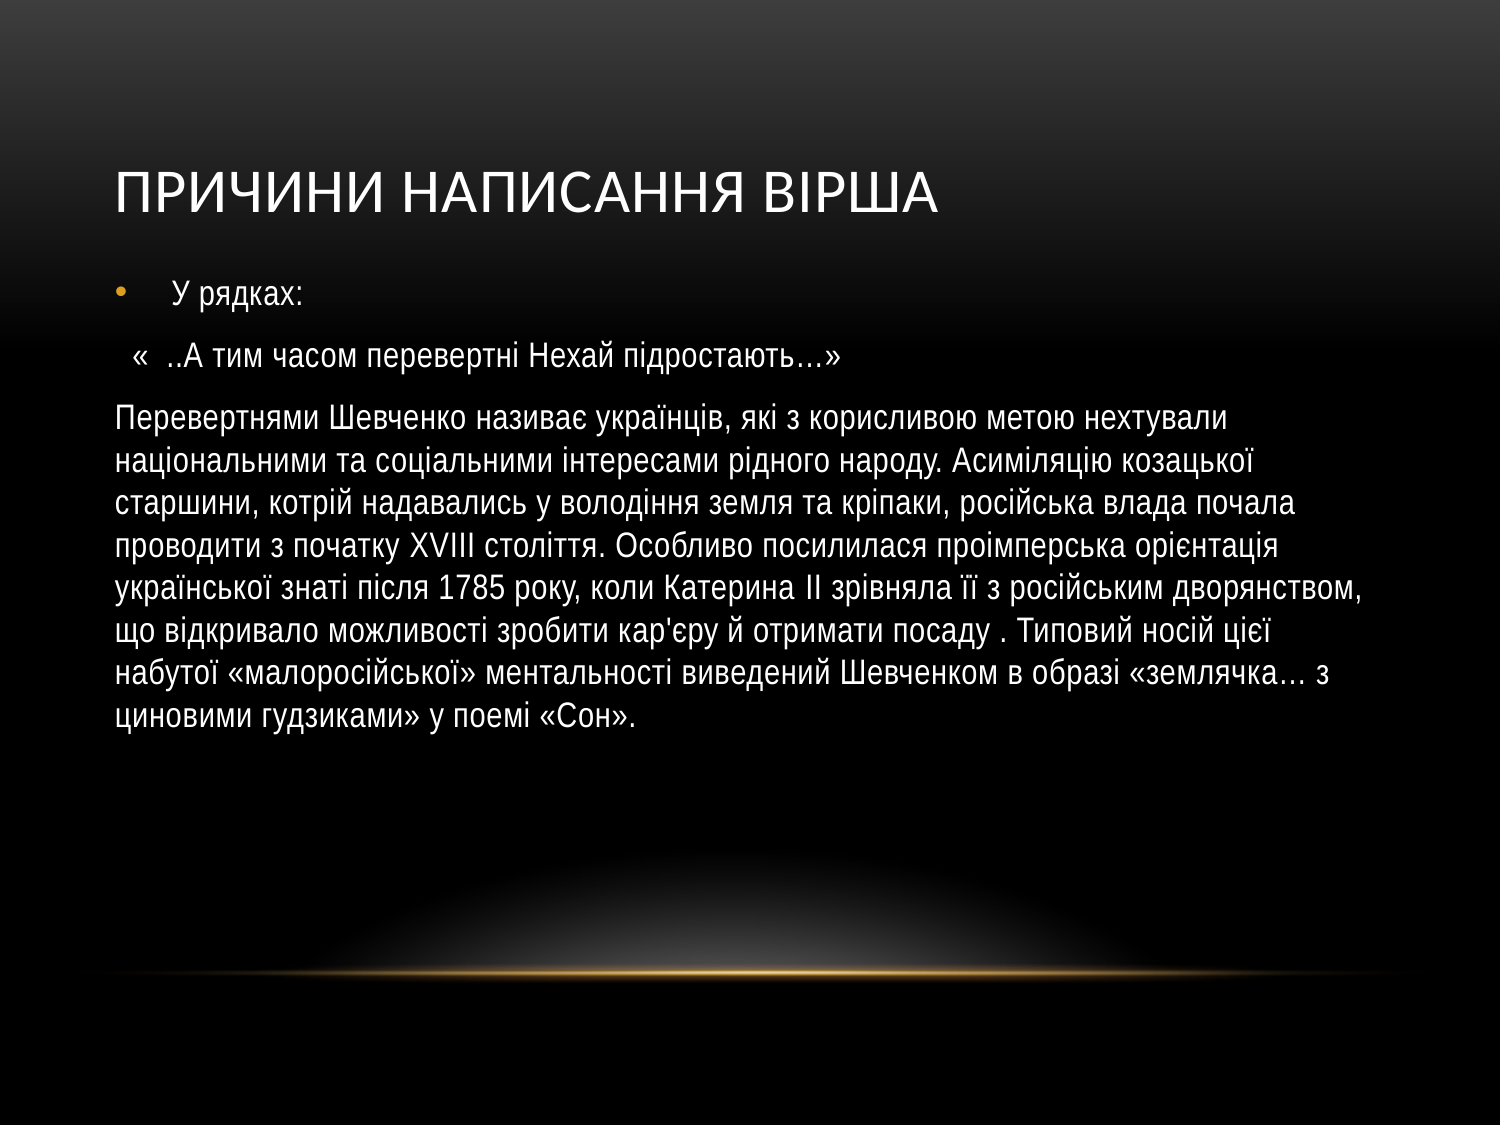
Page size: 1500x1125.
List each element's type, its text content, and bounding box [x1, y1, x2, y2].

title Причини написання вірша [99, 45, 1400, 233]
list У рядках: « ..А тим часом перевертні Нехай підростають…» Перевертнями Шевченко називає українців, які з корисливою метою нехтували національними та соціальними інтересами рідного народу. Асиміляцію козацької старшини, котрій надавались у володіння земля та кріпаки, російська влада почала проводити з початку XVIII століття. Особливо посилилася проімперська орієнтація української знаті після 1785 року, коли Катерина II зрівняла її з російським дворянством, що відкривало можливості зробити кар'єру й отримати посаду . Типовий носій цієї набутої «малоросійської» ментальності виведений Шевченком в образі «землячка… з циновими гудзиками» у поемі «Сон». [99, 262, 1400, 938]
picture [0, 0, 1500, 1125]
